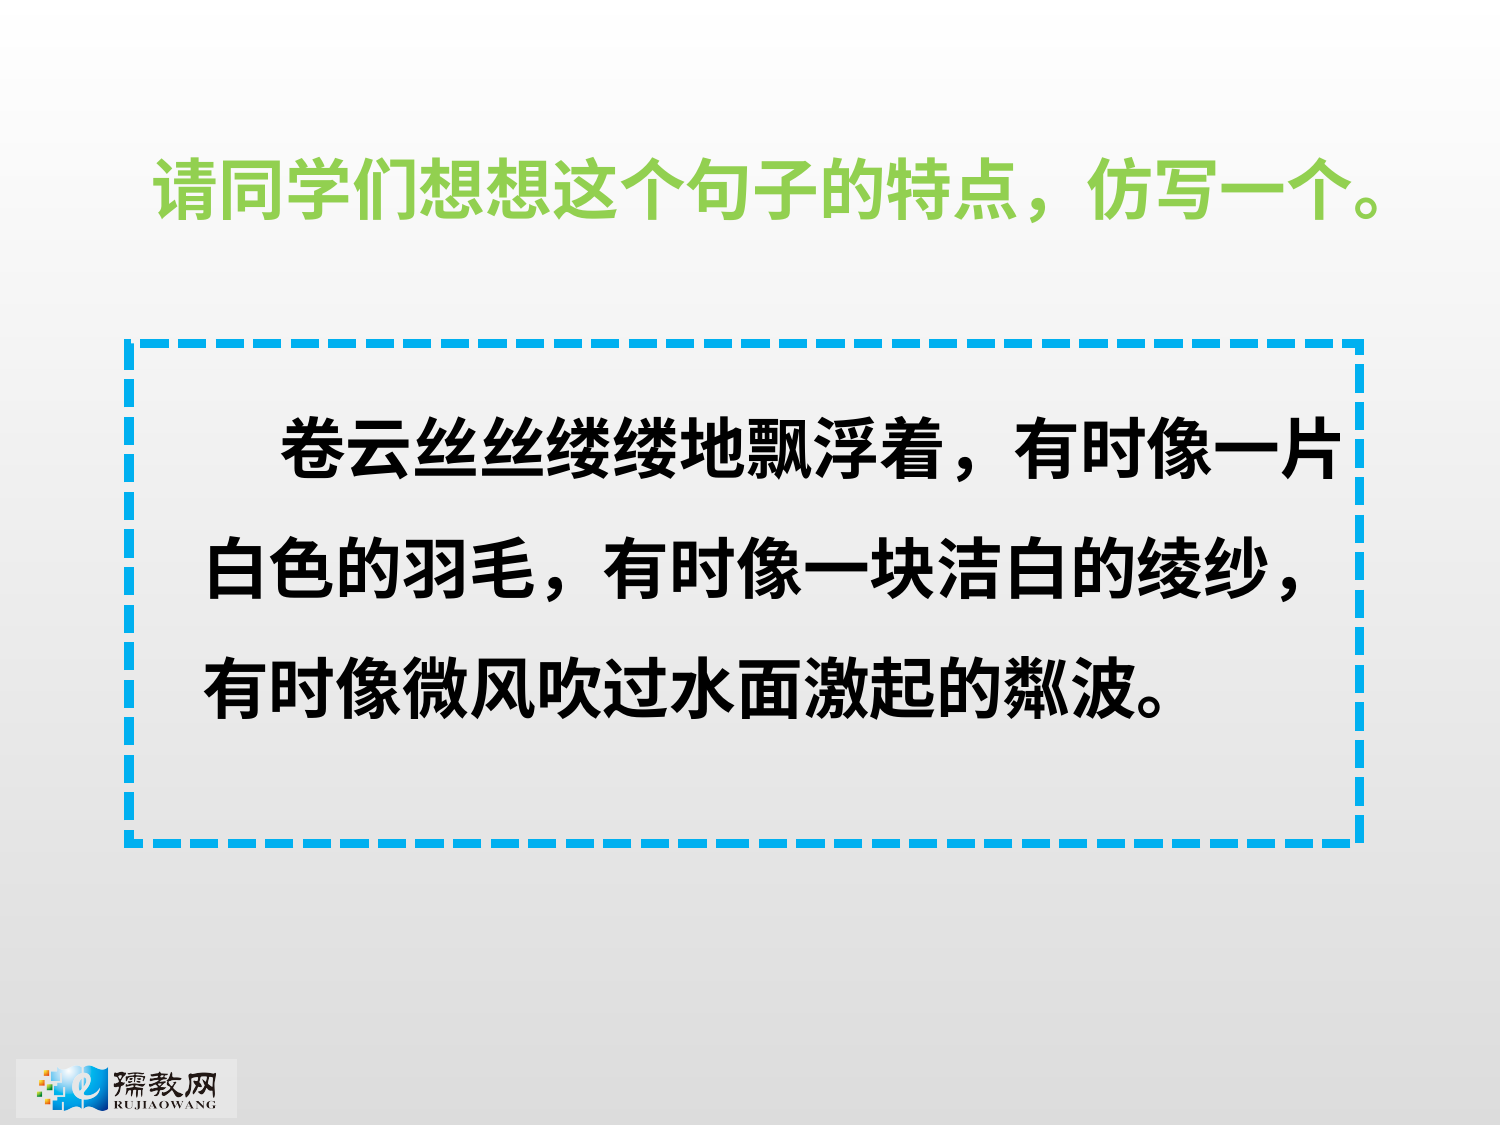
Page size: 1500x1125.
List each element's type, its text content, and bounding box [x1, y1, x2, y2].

text_box 请同学们想想这个句子的特点，仿写一个。 [137, 140, 1435, 236]
text_box 卷云丝丝缕缕地飘浮着，有时像一片白色的羽毛，有时像一块洁白的绫纱，有时像微风吹过水面激起的粼波。 [1360, 359, 1364, 734]
text_box [128, 343, 1360, 845]
picture [16, 1059, 237, 1118]
